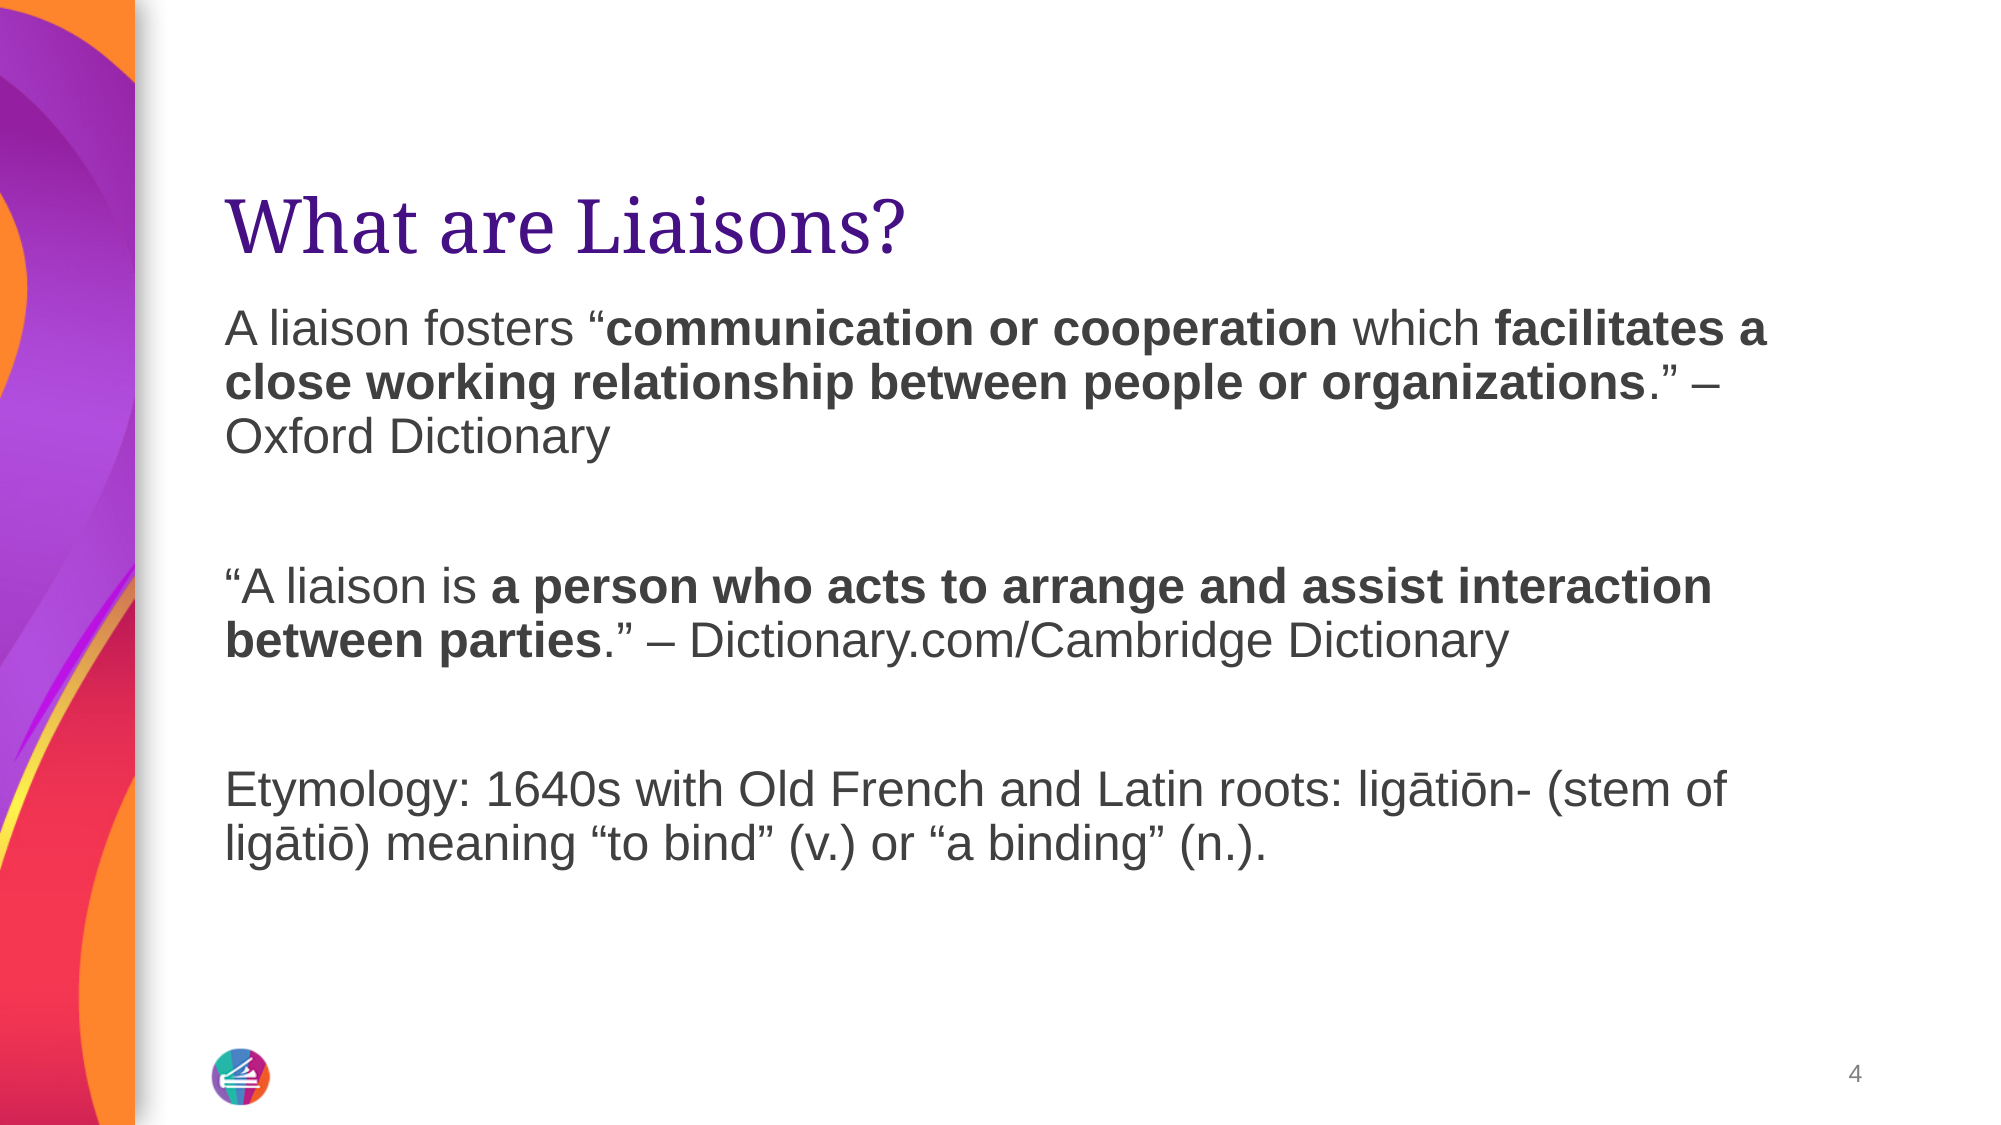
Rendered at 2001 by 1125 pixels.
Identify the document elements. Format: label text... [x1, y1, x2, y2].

list A liaison fosters “communication or cooperation which facilitates a close working relationship between people or organizations.” – Oxford Dictionary “A liaison is a person who acts to arrange and assist interaction between parties.” – Dictionary.com/Cambridge Dictionary Etymology: 1640s with Old French and Latin roots: ligātiōn- (stem of ligātiō) meaning “to bind” (v.) or “a binding” (n.). [209, 294, 1860, 1020]
title What are Liaisons? [209, 59, 1858, 278]
slide_number 4 [1712, 1042, 1863, 1103]
picture [0, 0, 135, 1125]
picture [209, 1046, 272, 1108]
